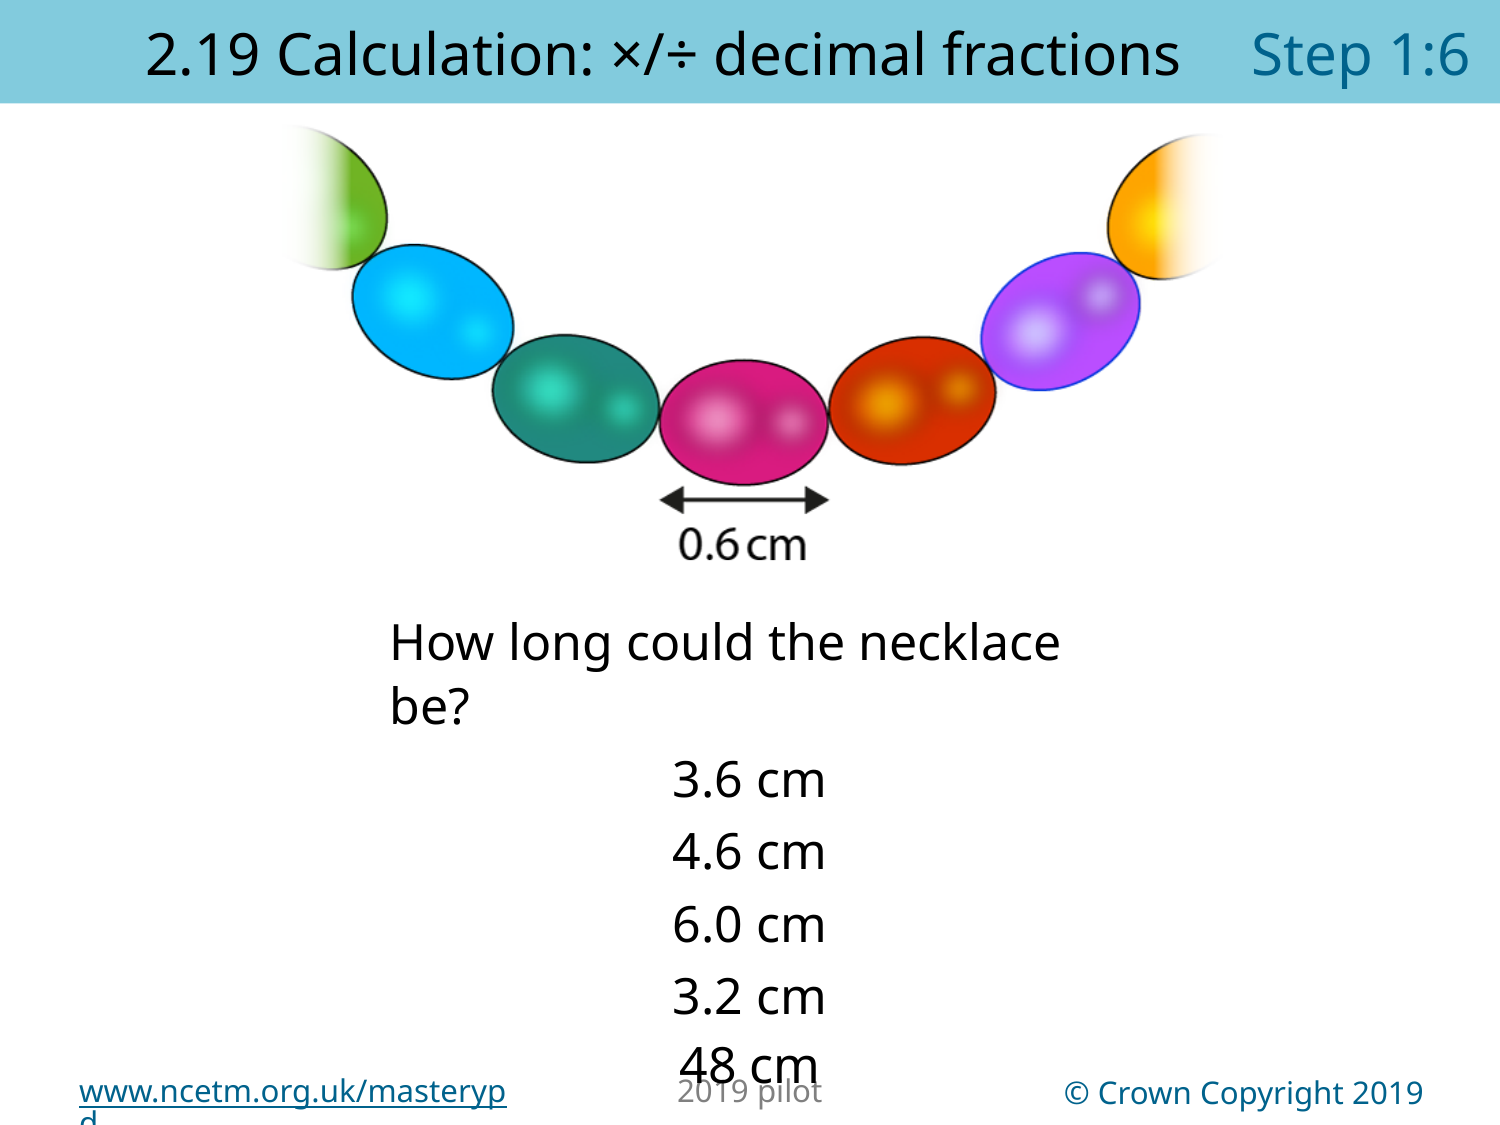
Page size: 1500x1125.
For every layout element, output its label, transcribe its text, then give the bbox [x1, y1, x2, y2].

list 2.19 Calculation: ×/÷ decimal fractions Step 1:6 [0, 0, 1500, 104]
picture [190, 120, 1310, 582]
text_box How long could the necklace be? 3.6 cm 4.6 cm 6.0 cm 3.2 cm 48 cm [374, 598, 1125, 1101]
